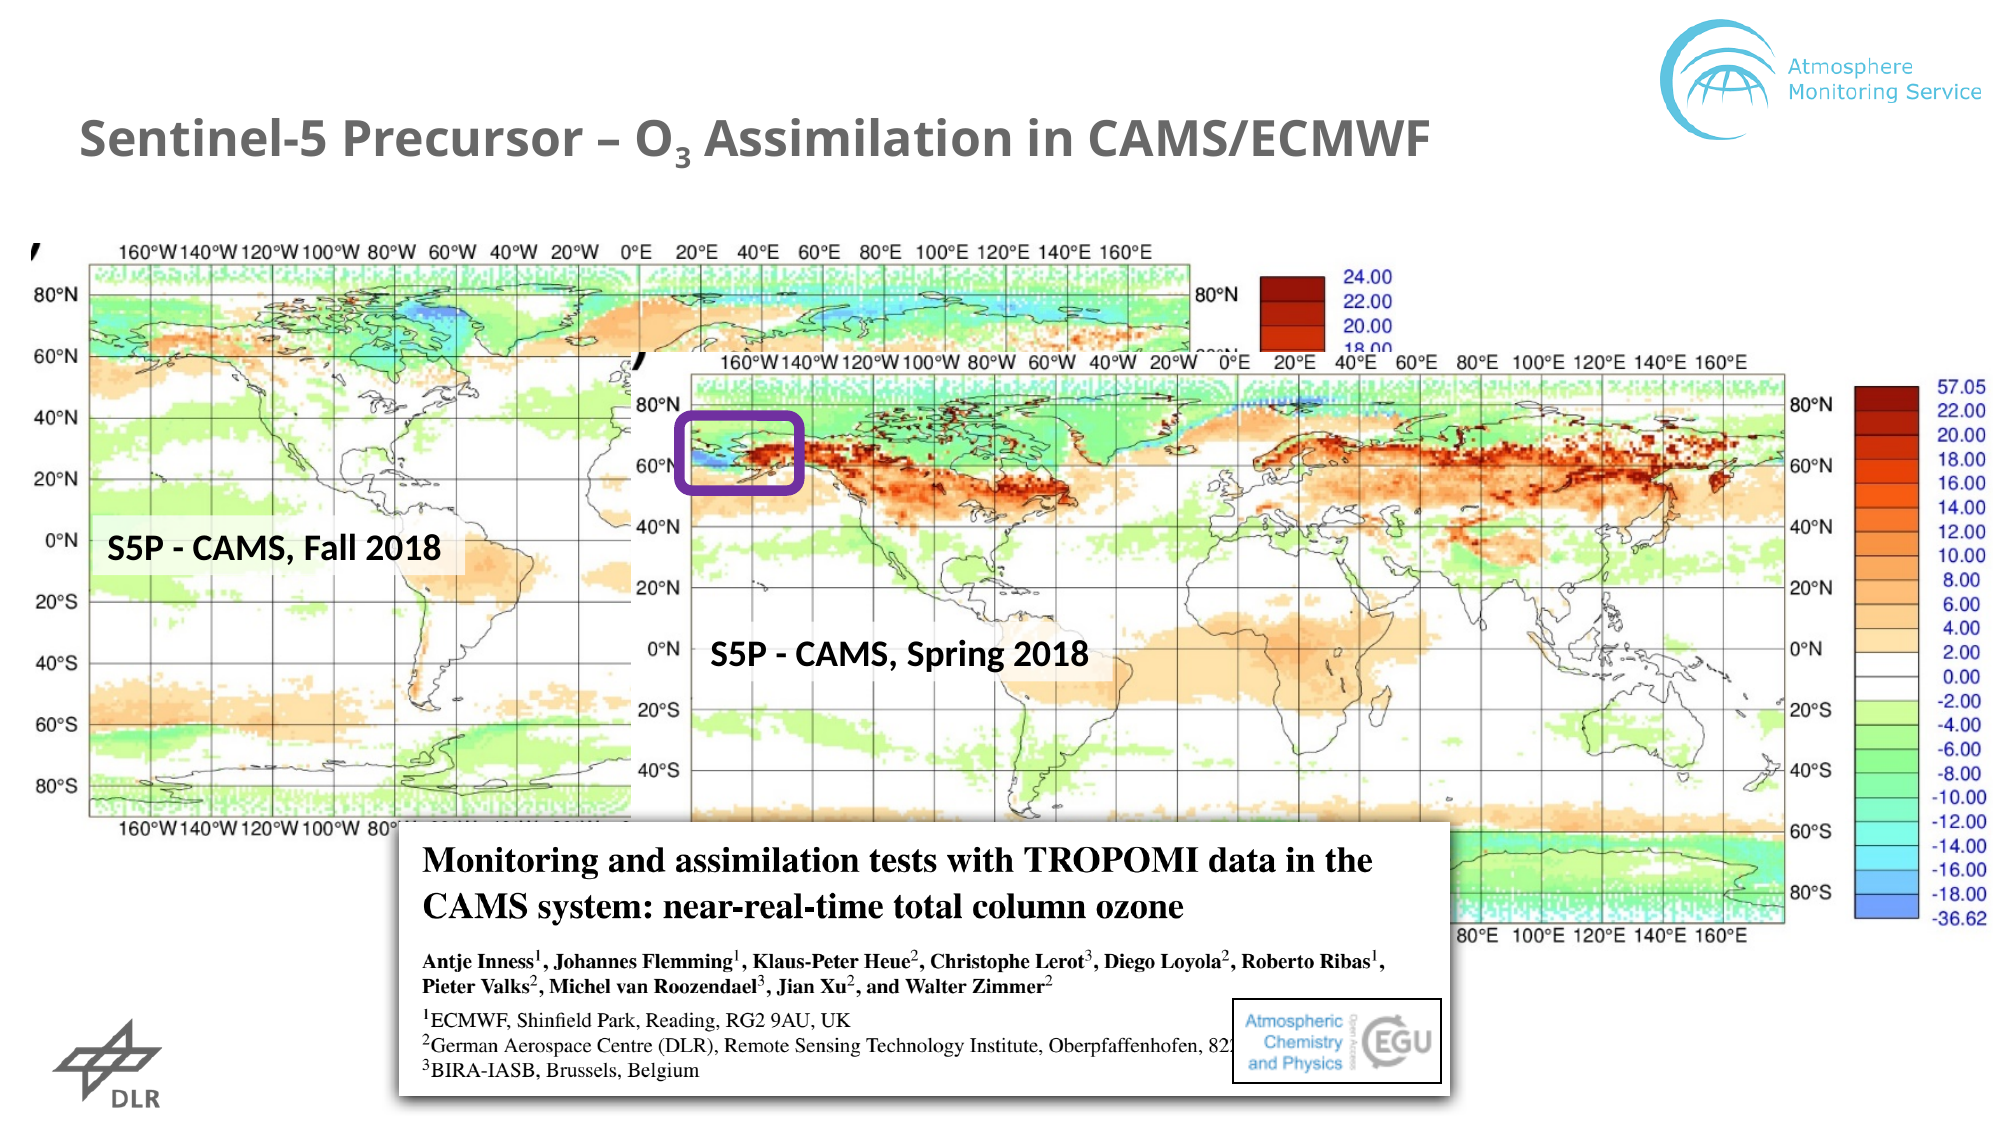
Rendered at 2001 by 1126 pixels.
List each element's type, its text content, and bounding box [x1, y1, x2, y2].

picture [49, 1013, 164, 1114]
picture [1660, 18, 1981, 140]
picture [31, 243, 1993, 1097]
title Sentinel-5 Precursor – O3 Assimilation in CAMS/ECMWF [79, 106, 1921, 228]
